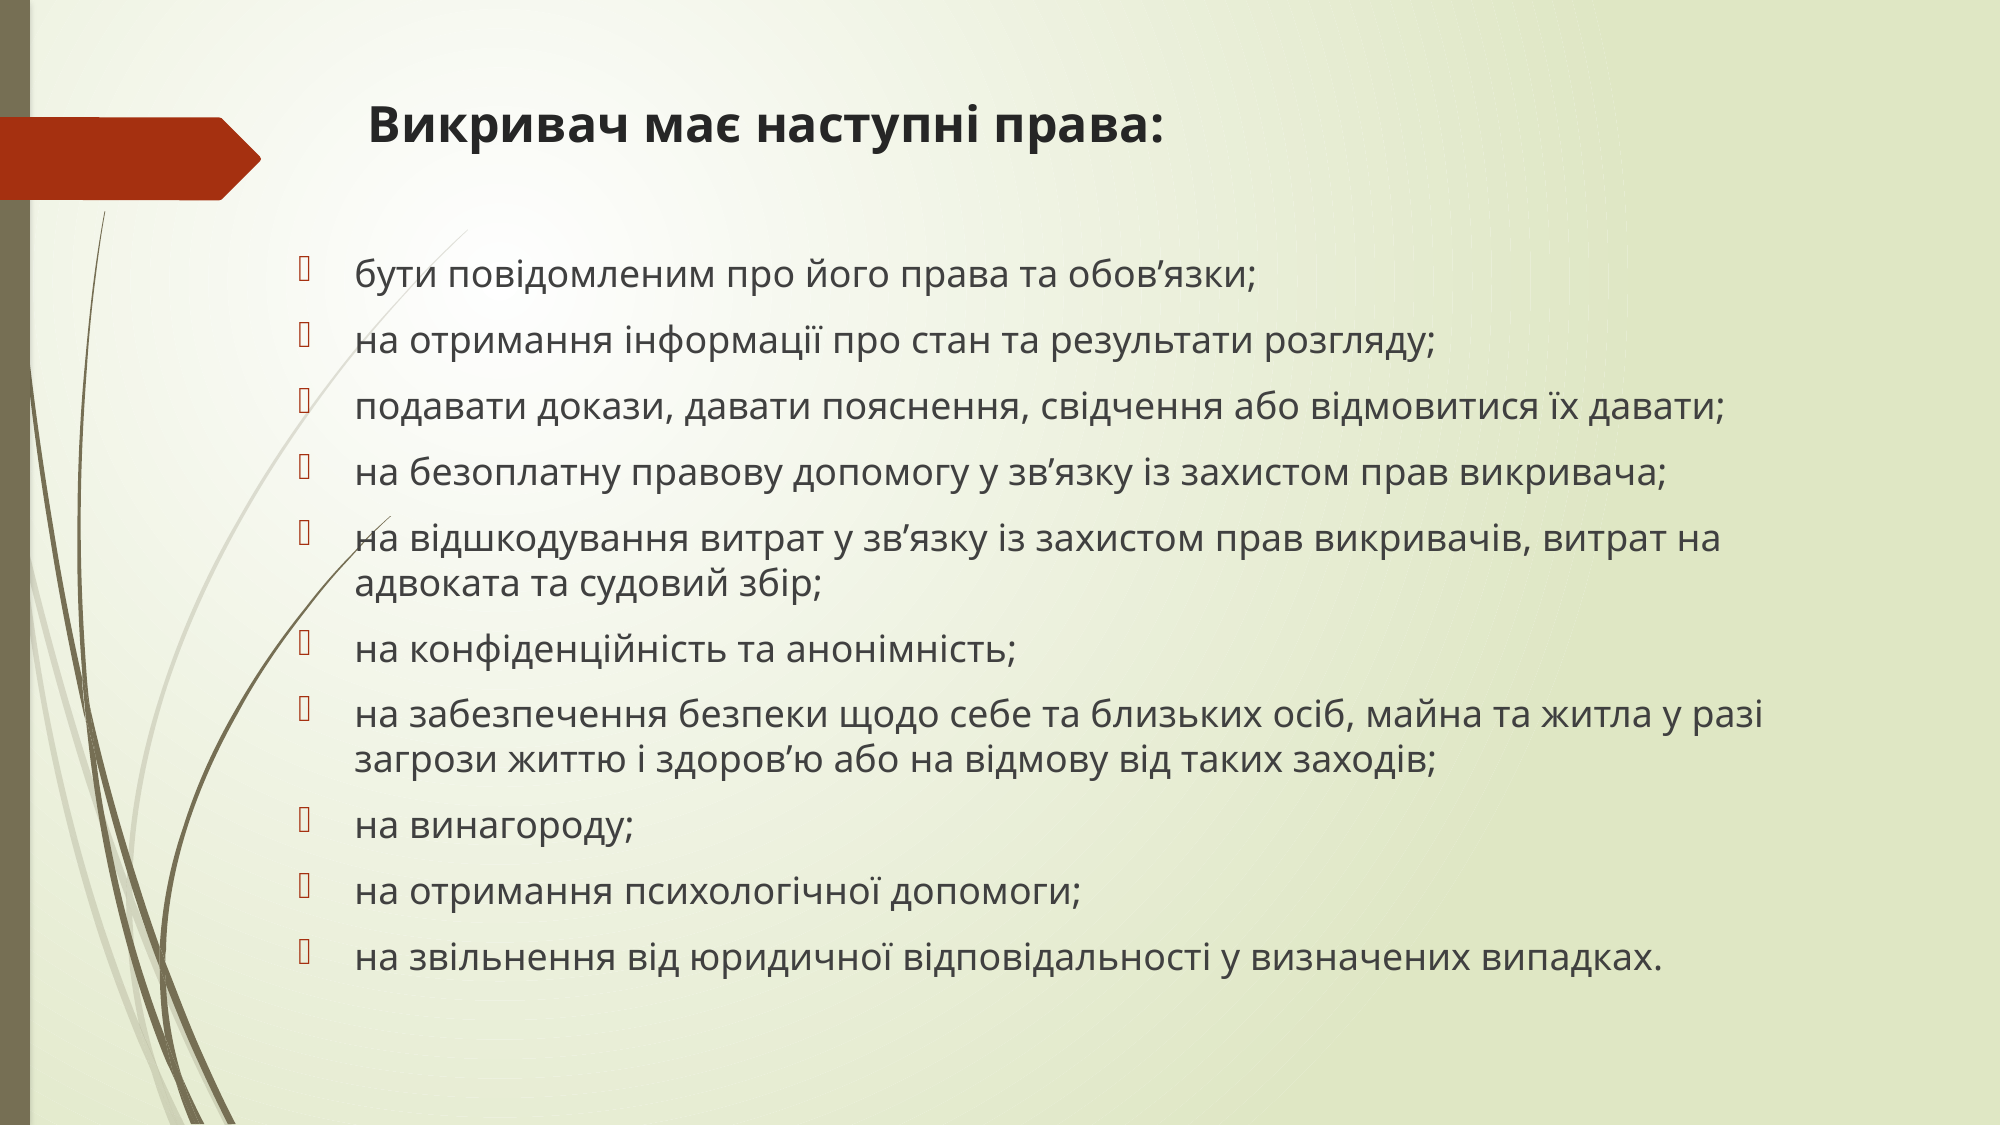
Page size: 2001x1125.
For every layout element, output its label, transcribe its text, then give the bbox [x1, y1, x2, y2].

list бути повідомленим про його права та обов’язки; на отримання інформації про стан та результати розгляду; подавати докази, давати пояснення, свідчення або відмовитися їх давати; на безоплатну правову допомогу у зв’язку із захистом прав викривача; на відшкодування витрат у зв’язку із захистом прав викривачів, витрат на адвоката та судовий збір; на конфіденційність та анонімність; на забезпечення безпеки щодо себе та близьких осіб, майна та житла у разі загрози життю і здоров’ю або на відмову від таких заходів; на винагороду; на отримання психологічної допомоги; на звільнення від юридичної відповідальності у визначених випадках. [283, 242, 1904, 1069]
title Викривач має наступні права: [352, 84, 1888, 242]
